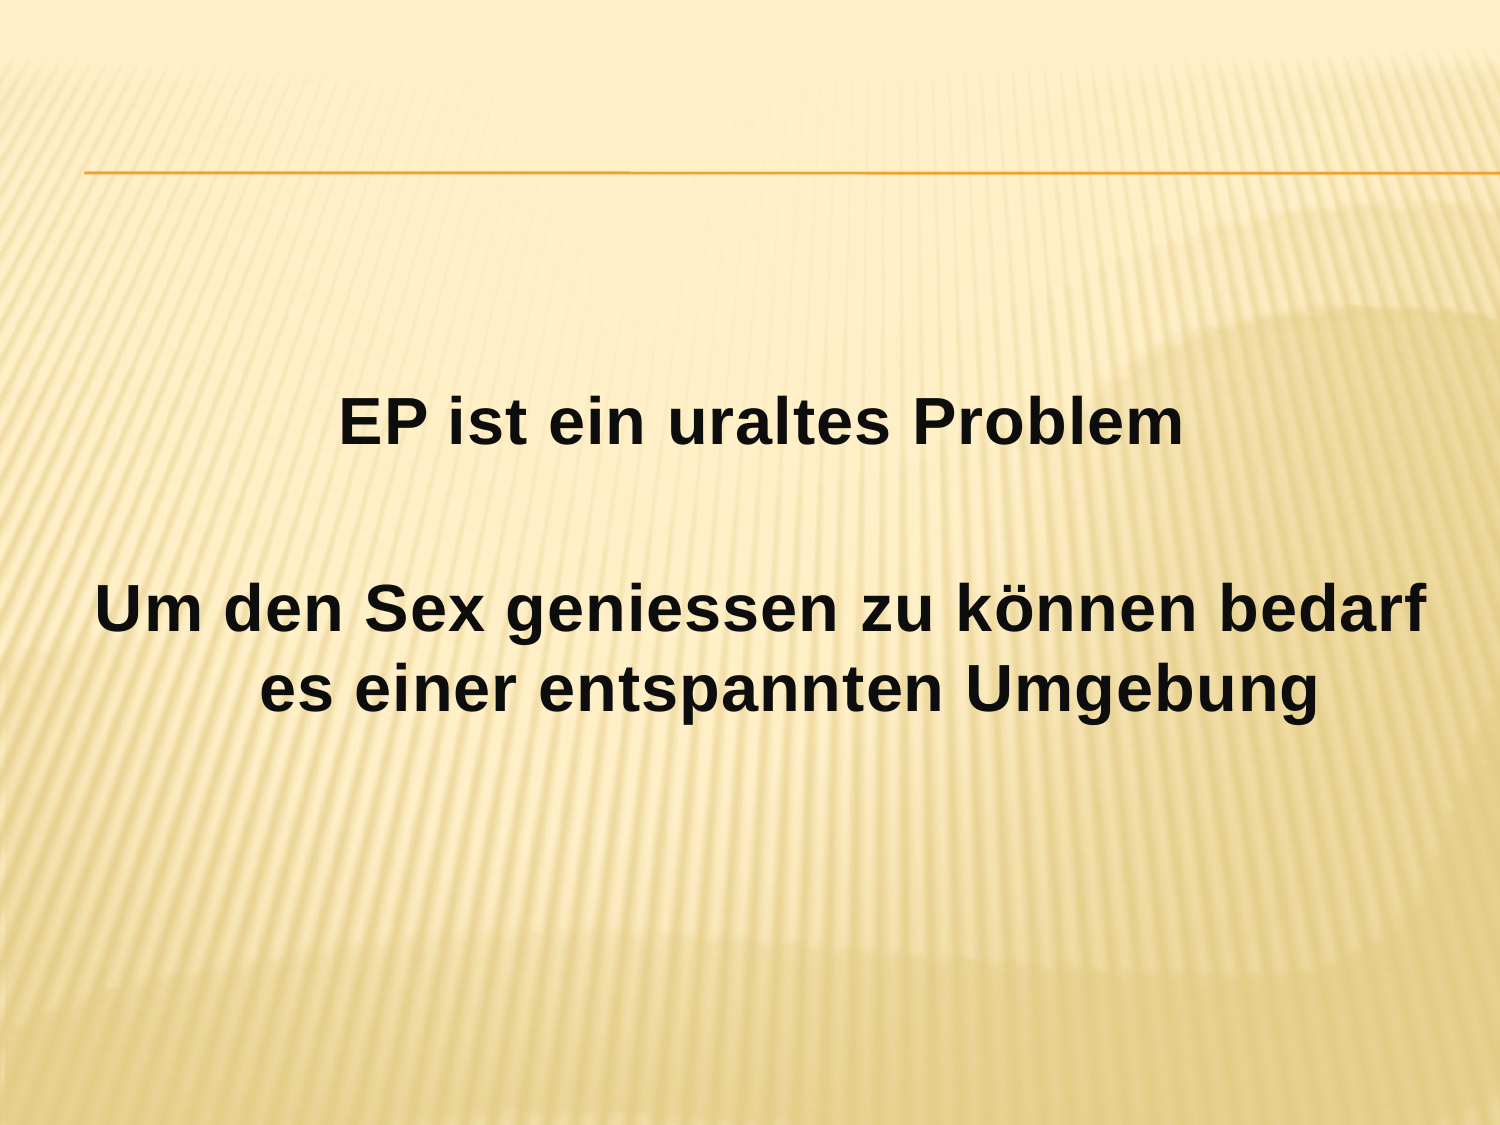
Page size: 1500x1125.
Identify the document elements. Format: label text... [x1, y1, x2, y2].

list EP ist ein uraltes Problem Um den Sex geniessen zu können bedarf es einer entspannten Umgebung [50, 370, 1475, 1114]
